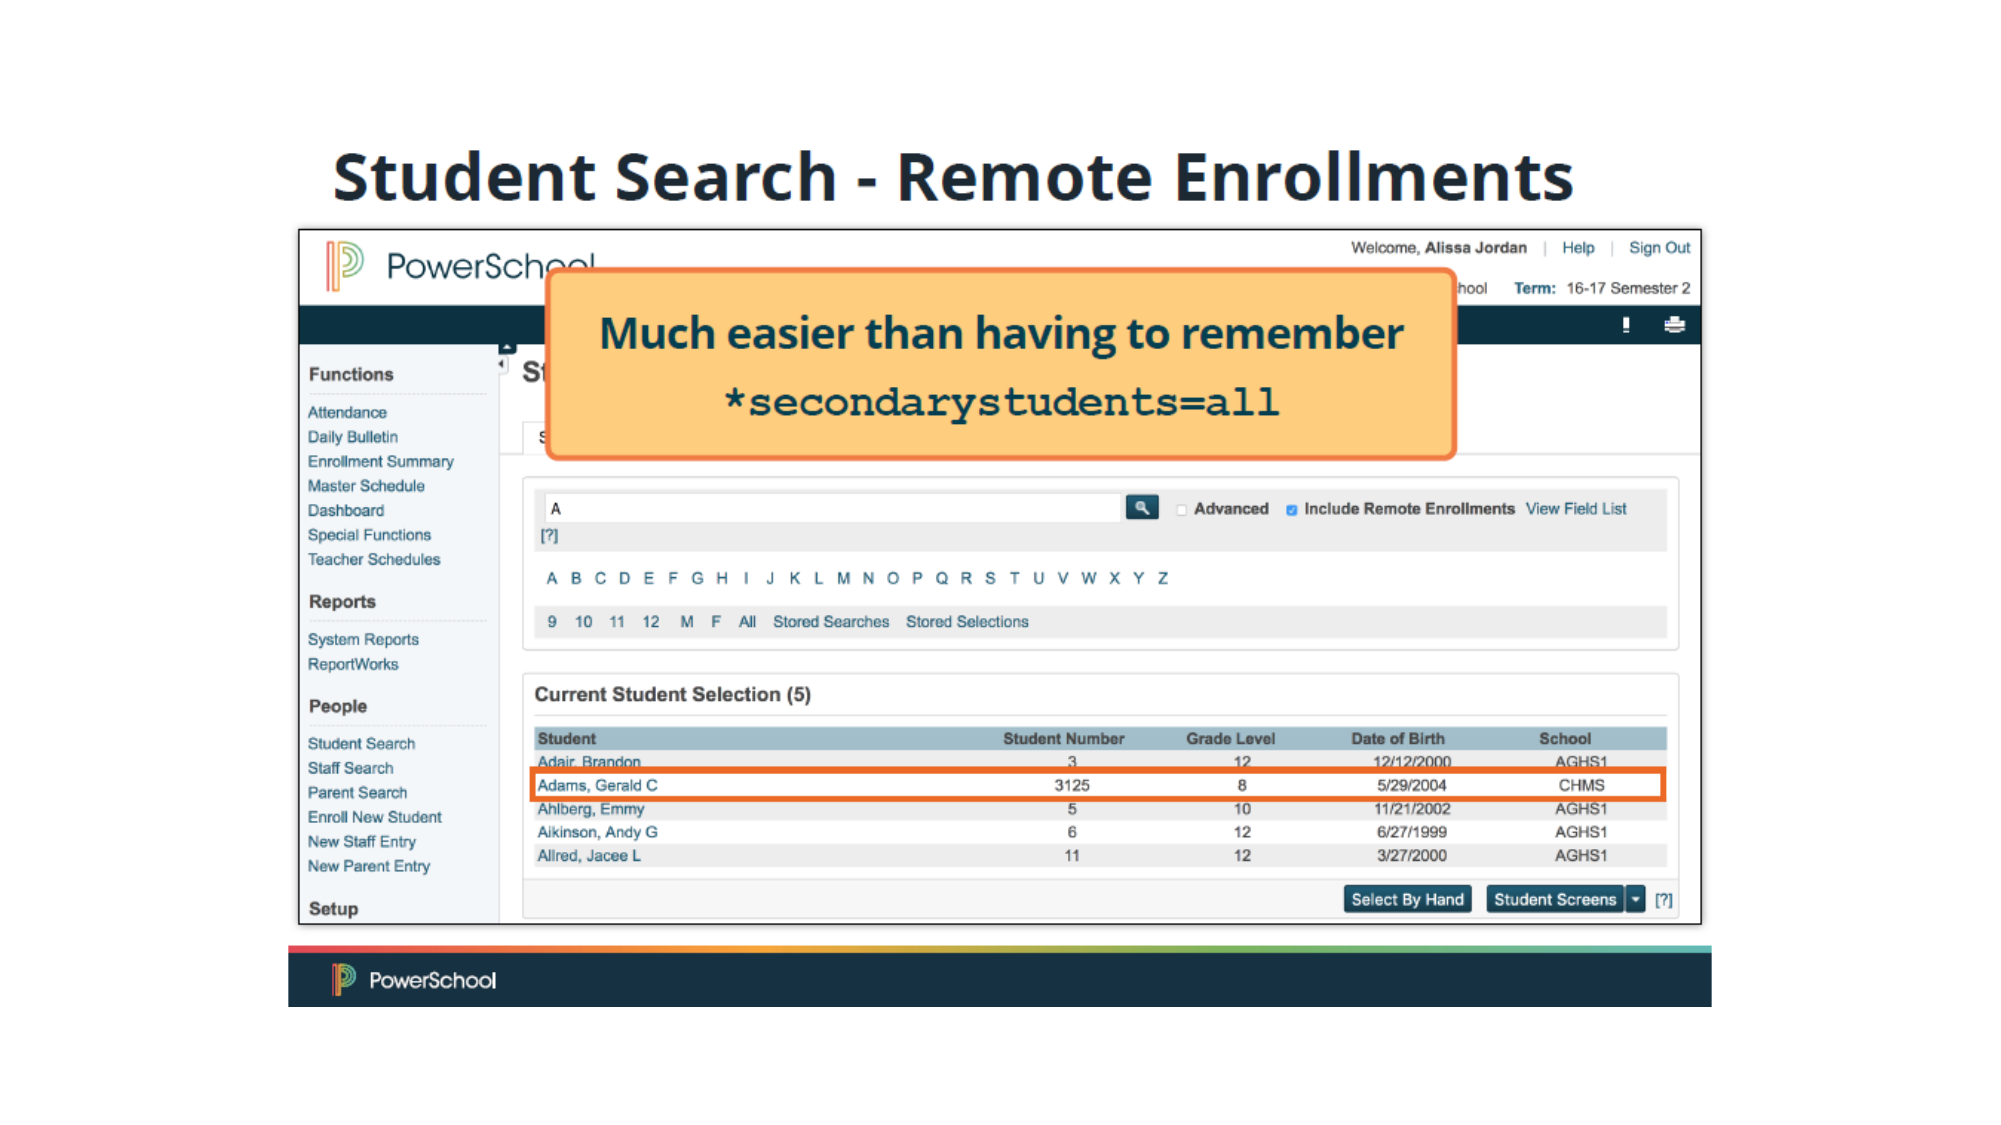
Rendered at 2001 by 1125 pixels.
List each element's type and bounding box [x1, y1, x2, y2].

picture [288, 118, 1712, 1007]
